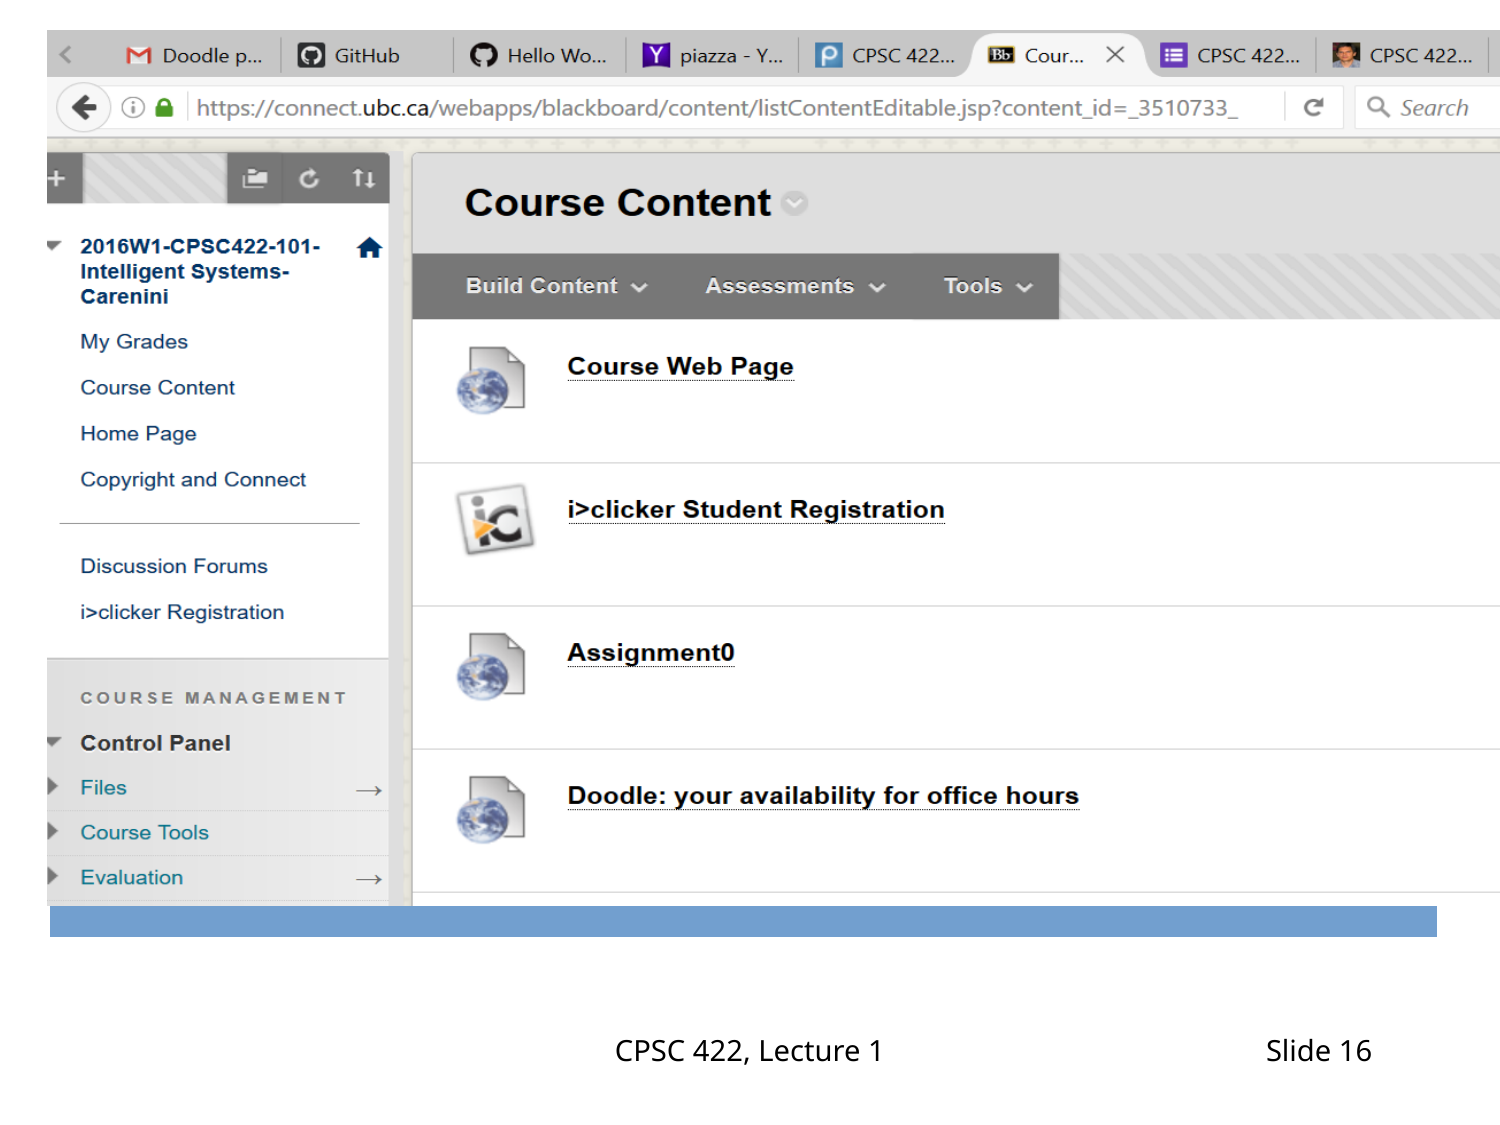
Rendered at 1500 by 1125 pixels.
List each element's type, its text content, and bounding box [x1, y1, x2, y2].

footer CPSC 422, Lecture 1 [512, 1024, 988, 1101]
slide_number Slide 16 [1074, 1024, 1388, 1101]
picture [46, 30, 1500, 906]
